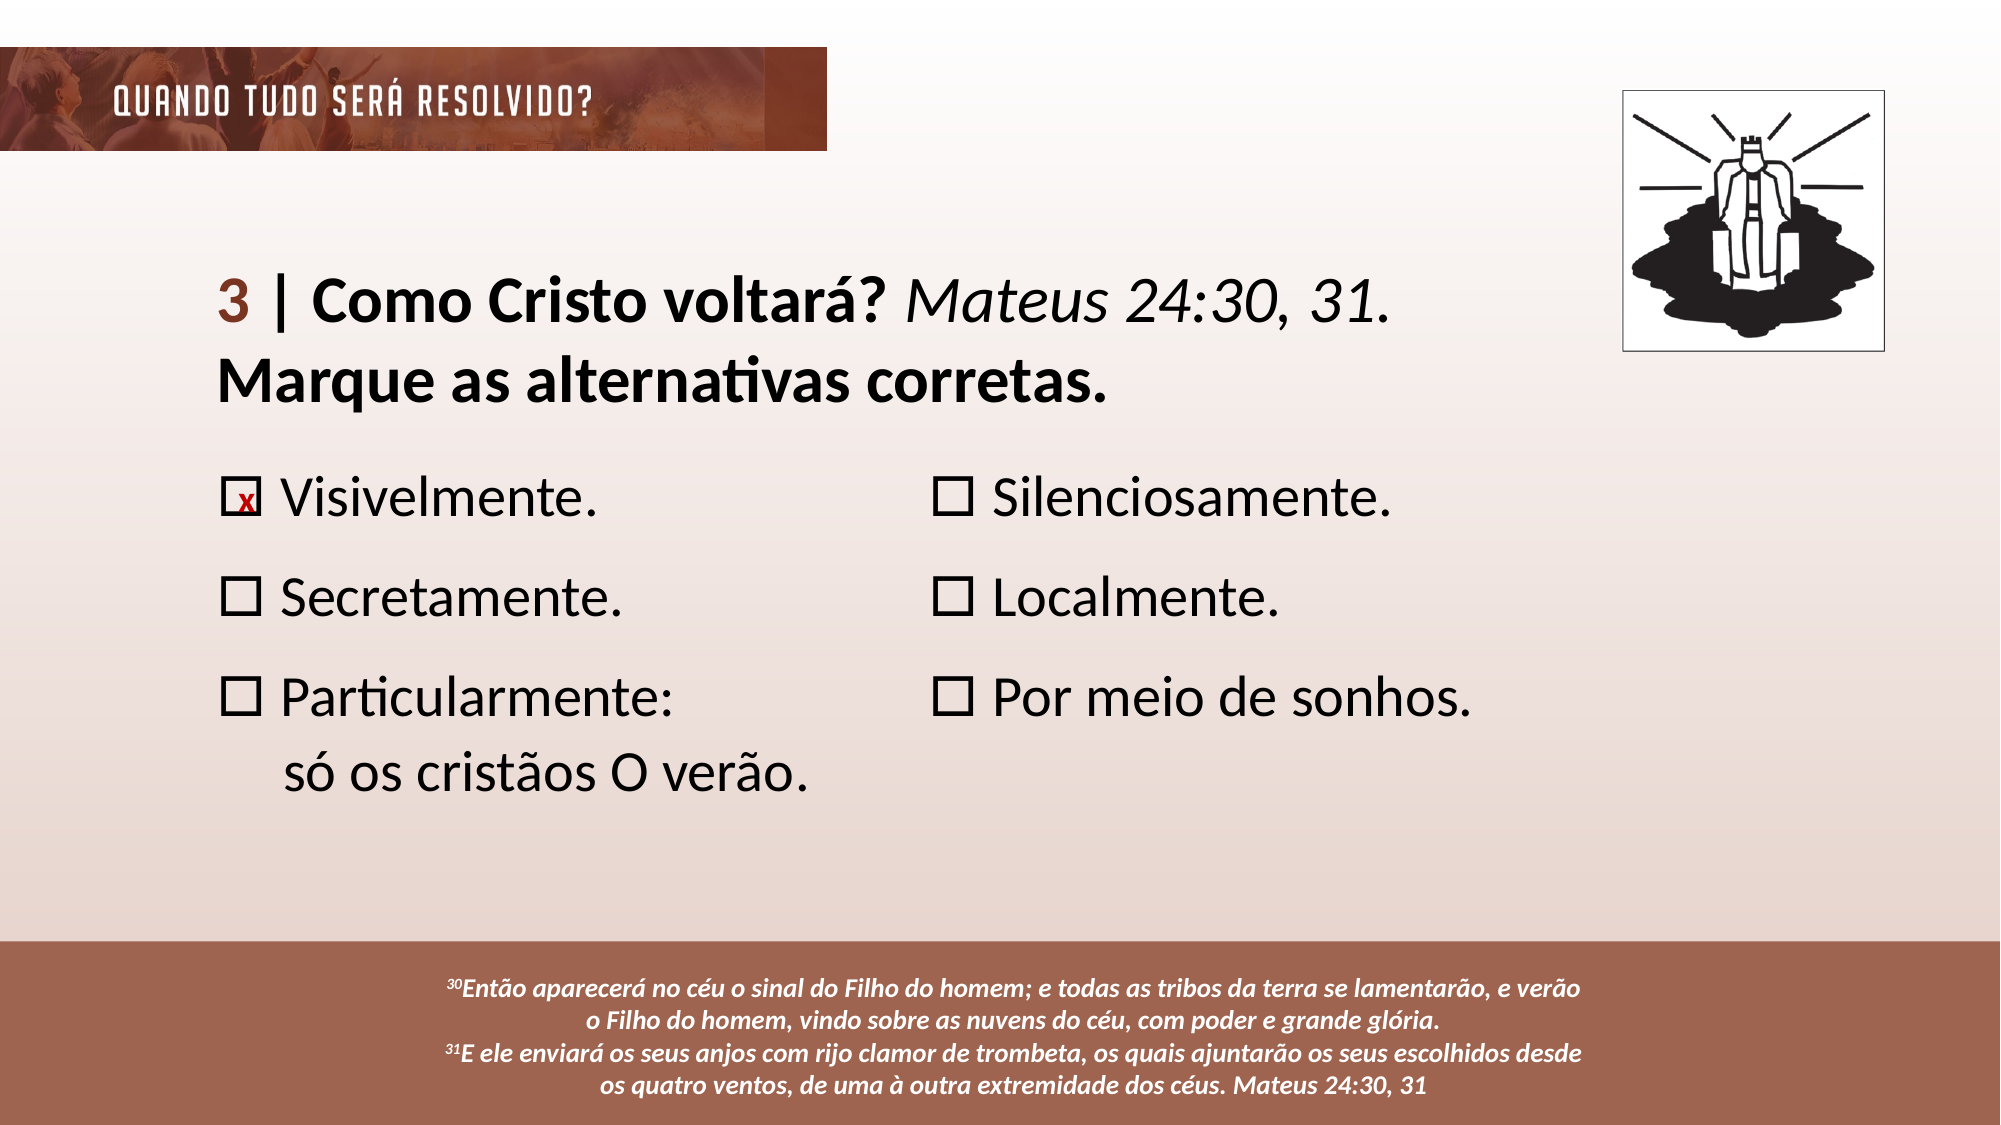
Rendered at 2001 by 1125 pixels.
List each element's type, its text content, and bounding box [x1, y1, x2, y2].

text_box x [223, 444, 265, 527]
text_box [0, 940, 2000, 1125]
text_box □ Visivelmente. □ Secretamente. □ Particularmente: só os cristãos O verão. [202, 425, 1415, 881]
text_box 30Então aparecerá no céu o sinal do Filho do homem; e todas as tribos da terra se lamentarão, e verão o Filho do homem, vindo sobre as nuvens do céu, com poder e grande glória. 31E ele enviará os seus anjos com rijo clamor de trombeta, os quais ajuntarão os seus escolhidos desde os quatro ventos, de uma à outra extremidade dos céus. Mateus 24:30, 31 [429, 962, 1598, 1108]
picture [0, 47, 827, 151]
picture [1621, 88, 1886, 352]
text_box □ Silenciosamente. □ Localmente. □ Por meio de sonhos. [914, 425, 1915, 741]
text_box 3 | Como Cristo voltará? Mateus 24:30, 31. Marque as alternativas corretas. [202, 248, 1885, 424]
